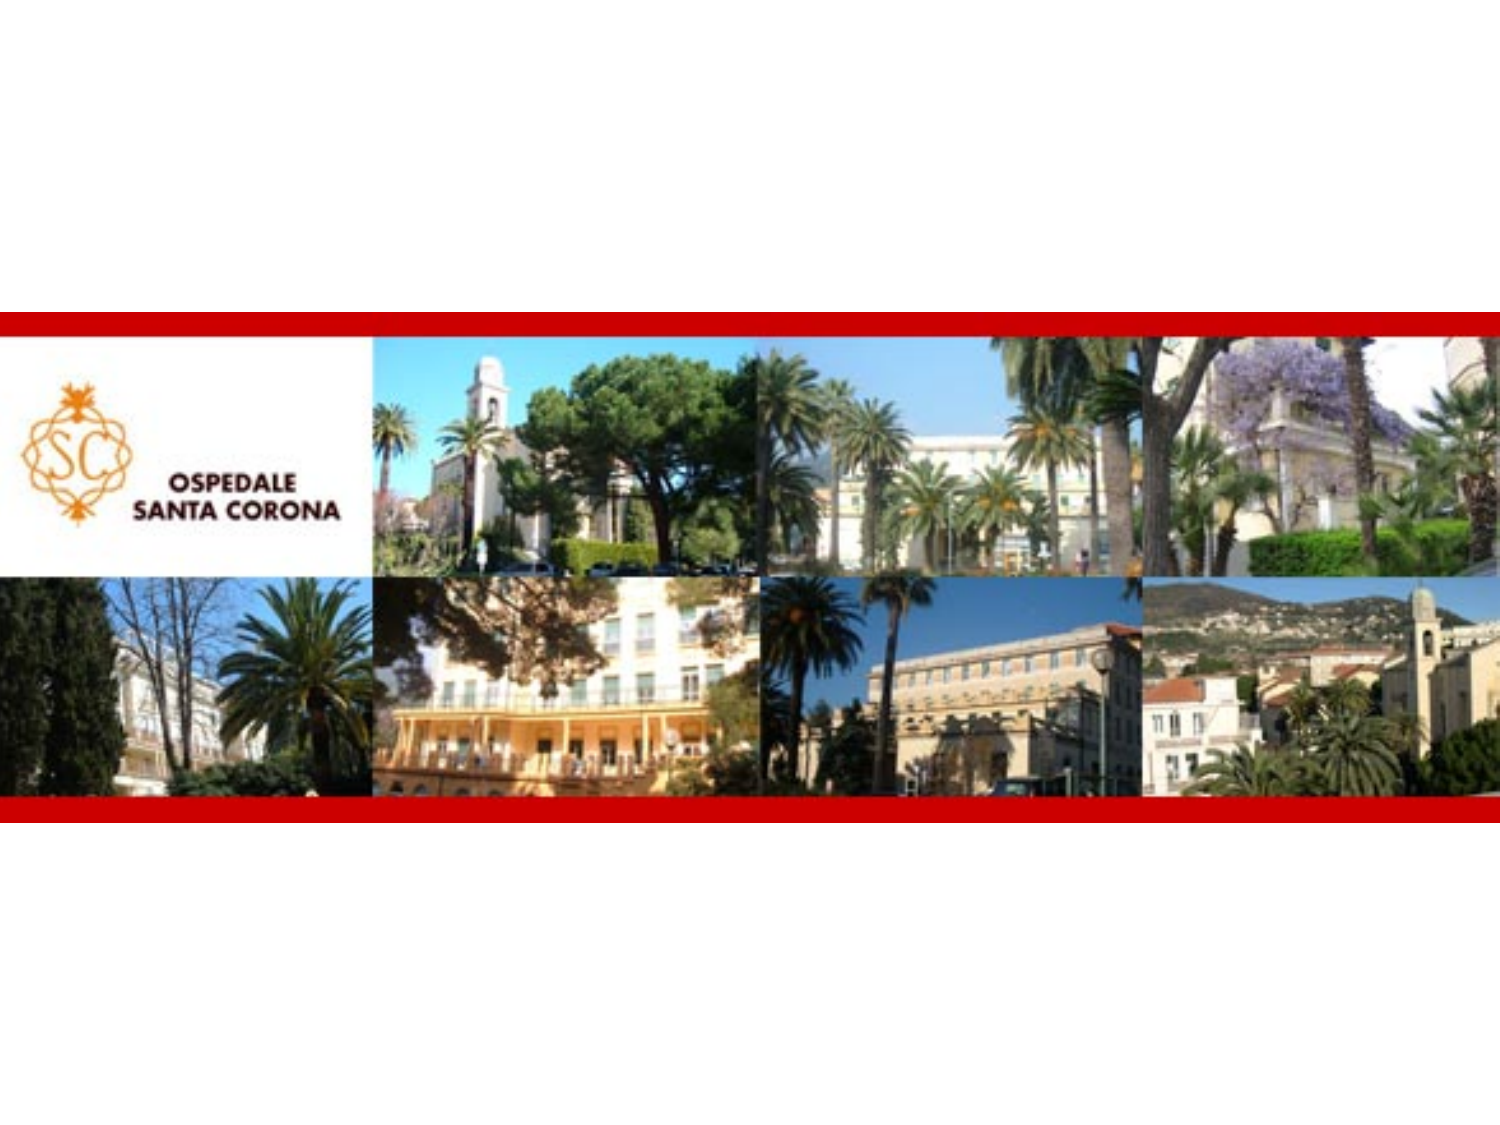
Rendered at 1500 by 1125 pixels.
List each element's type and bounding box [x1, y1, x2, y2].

picture [0, 312, 1500, 823]
